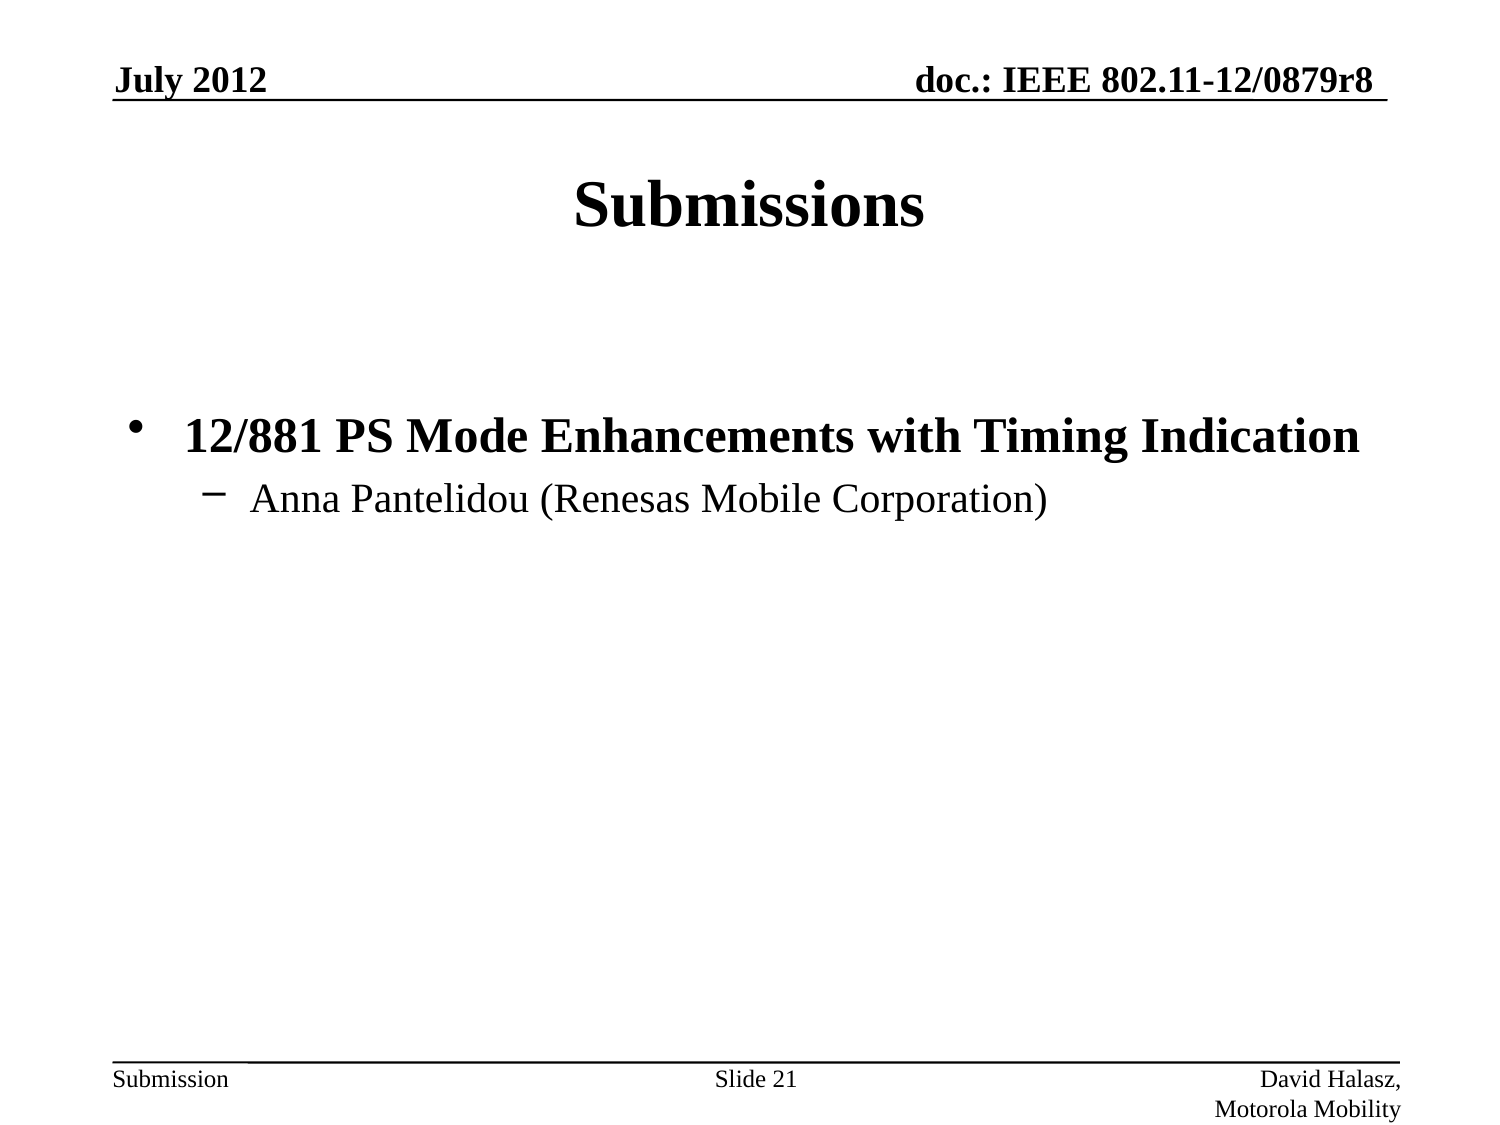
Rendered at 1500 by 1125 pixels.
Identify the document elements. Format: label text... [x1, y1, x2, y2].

list 12/881 PS Mode Enhancements with Timing Indication Anna Pantelidou (Renesas Mobile Corporation) [112, 324, 1388, 1001]
title Submissions [112, 112, 1388, 288]
footer David Halasz, Motorola Mobility [1185, 1061, 1402, 1093]
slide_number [114, 54, 333, 101]
slide_number Slide 21 [712, 1061, 800, 1093]
